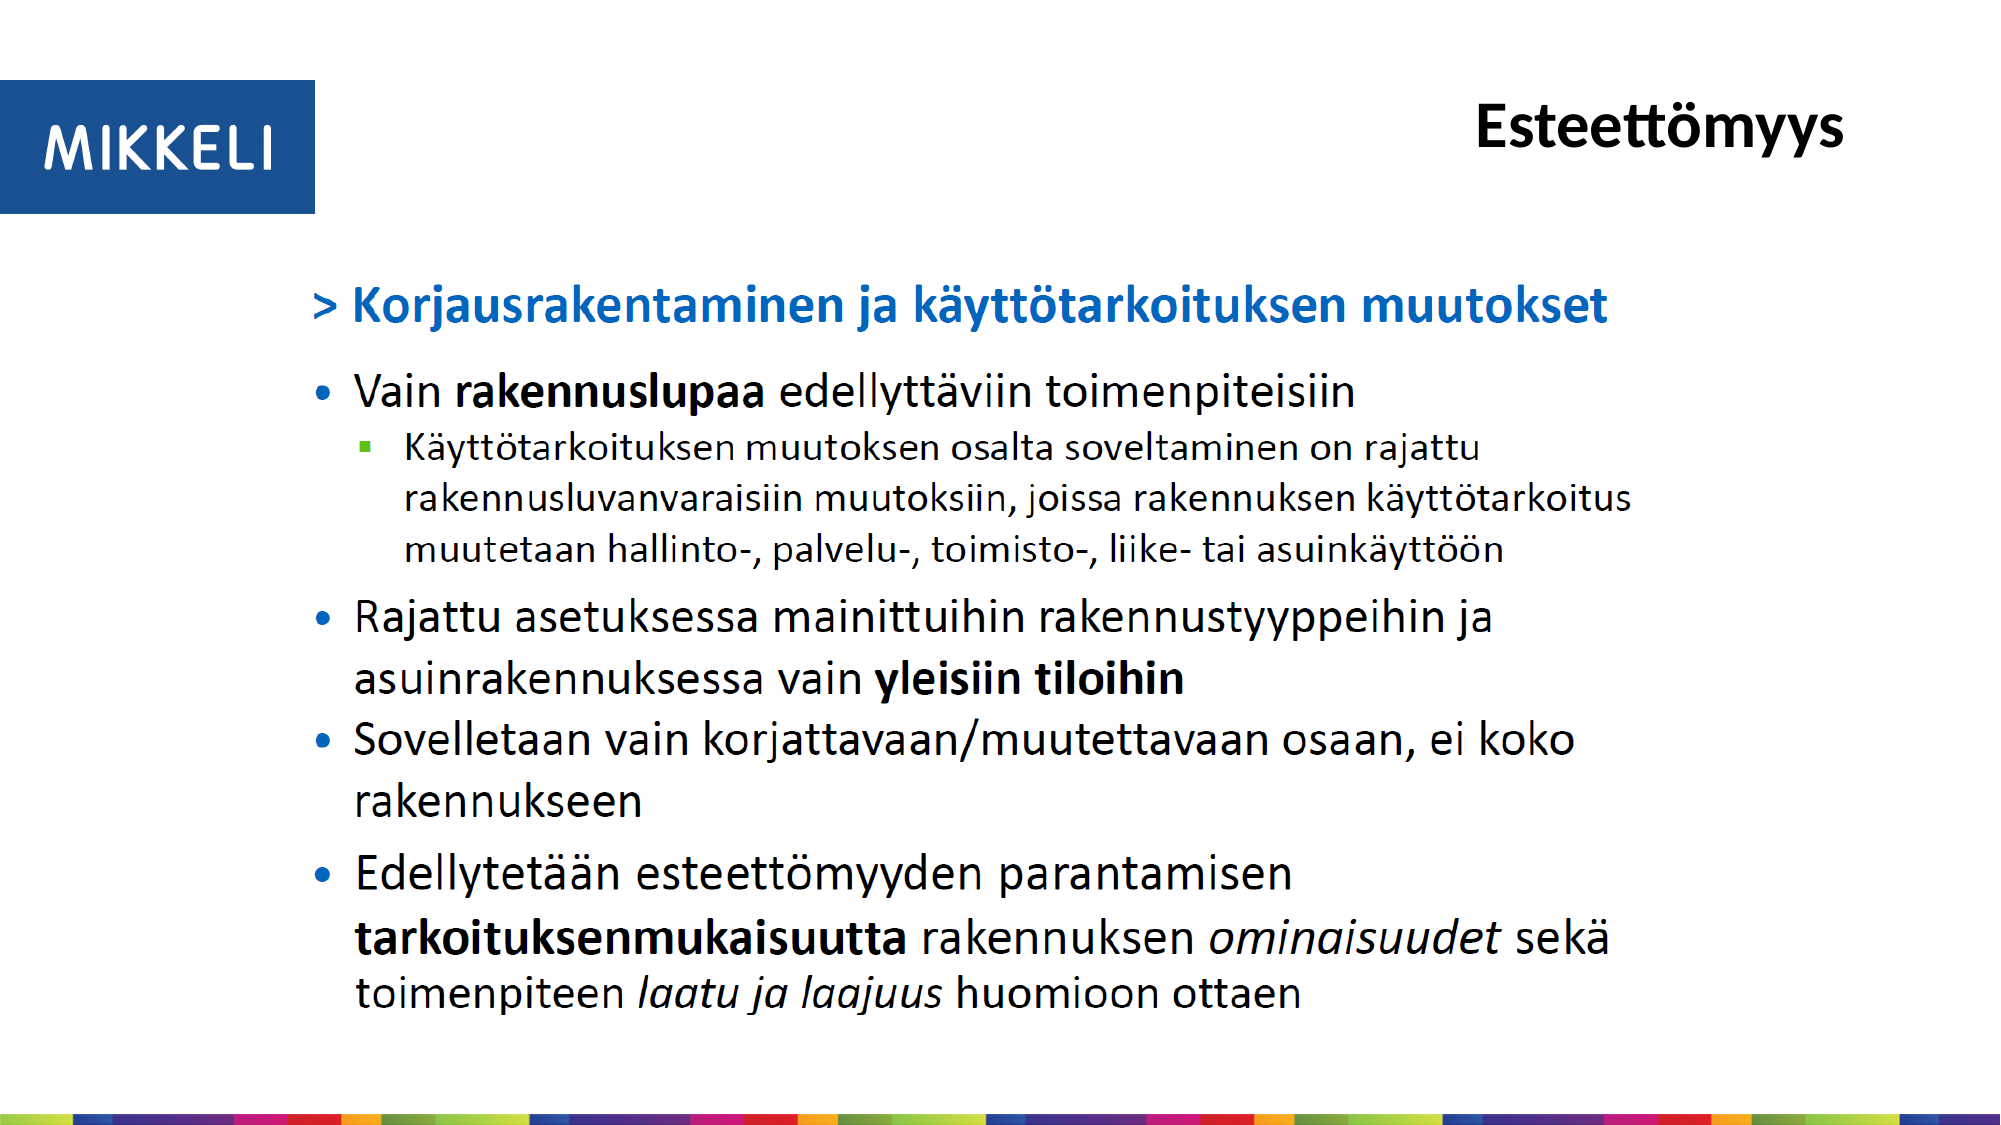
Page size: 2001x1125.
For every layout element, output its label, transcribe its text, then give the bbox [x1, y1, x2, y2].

text_box Esteettömyys [1139, 71, 2000, 180]
picture [0, 1114, 2000, 1125]
picture [0, 80, 315, 214]
picture [304, 850, 1619, 970]
picture [289, 270, 1661, 834]
picture [349, 971, 1305, 1015]
